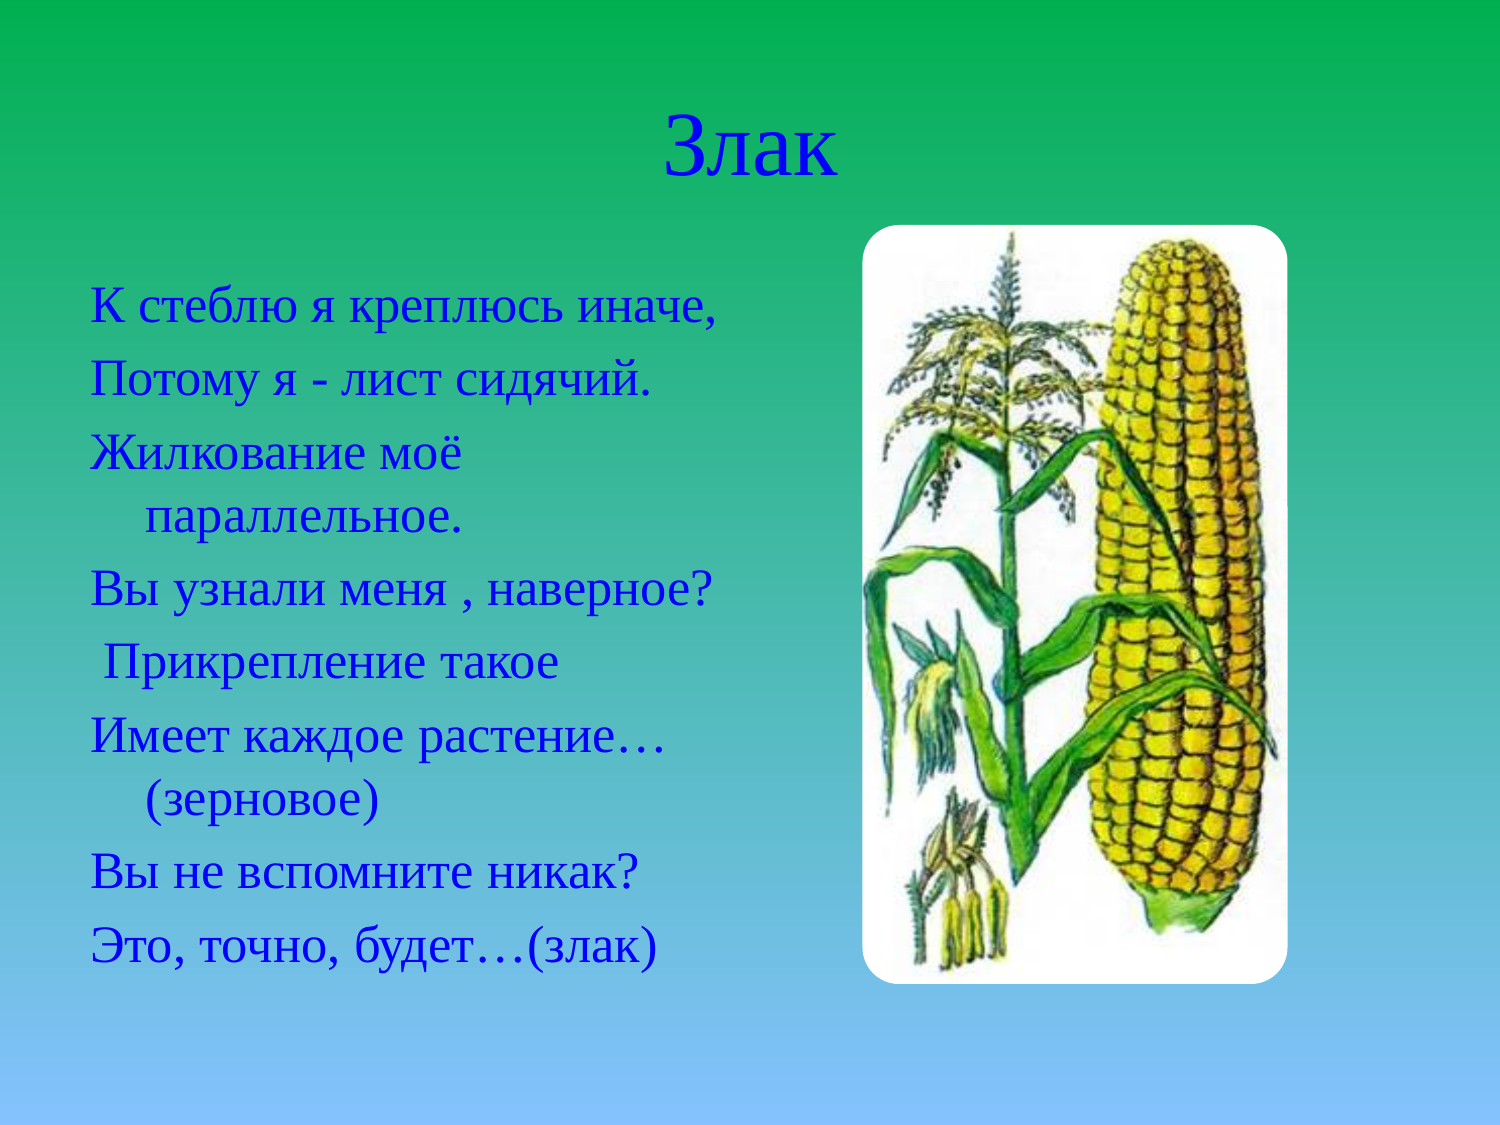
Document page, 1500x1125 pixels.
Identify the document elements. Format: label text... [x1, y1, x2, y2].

title Злак [75, 45, 1425, 233]
picture [862, 224, 1288, 985]
list К стеблю я креплюсь иначе, Потому я - лист сидячий. Жилкование моё параллельное. Вы узнали меня , наверное? Прикрепление такое Имеет каждое растение…(зерновое) Вы не вспомните никак? Это, точно, будет…(злак) [75, 262, 738, 1005]
